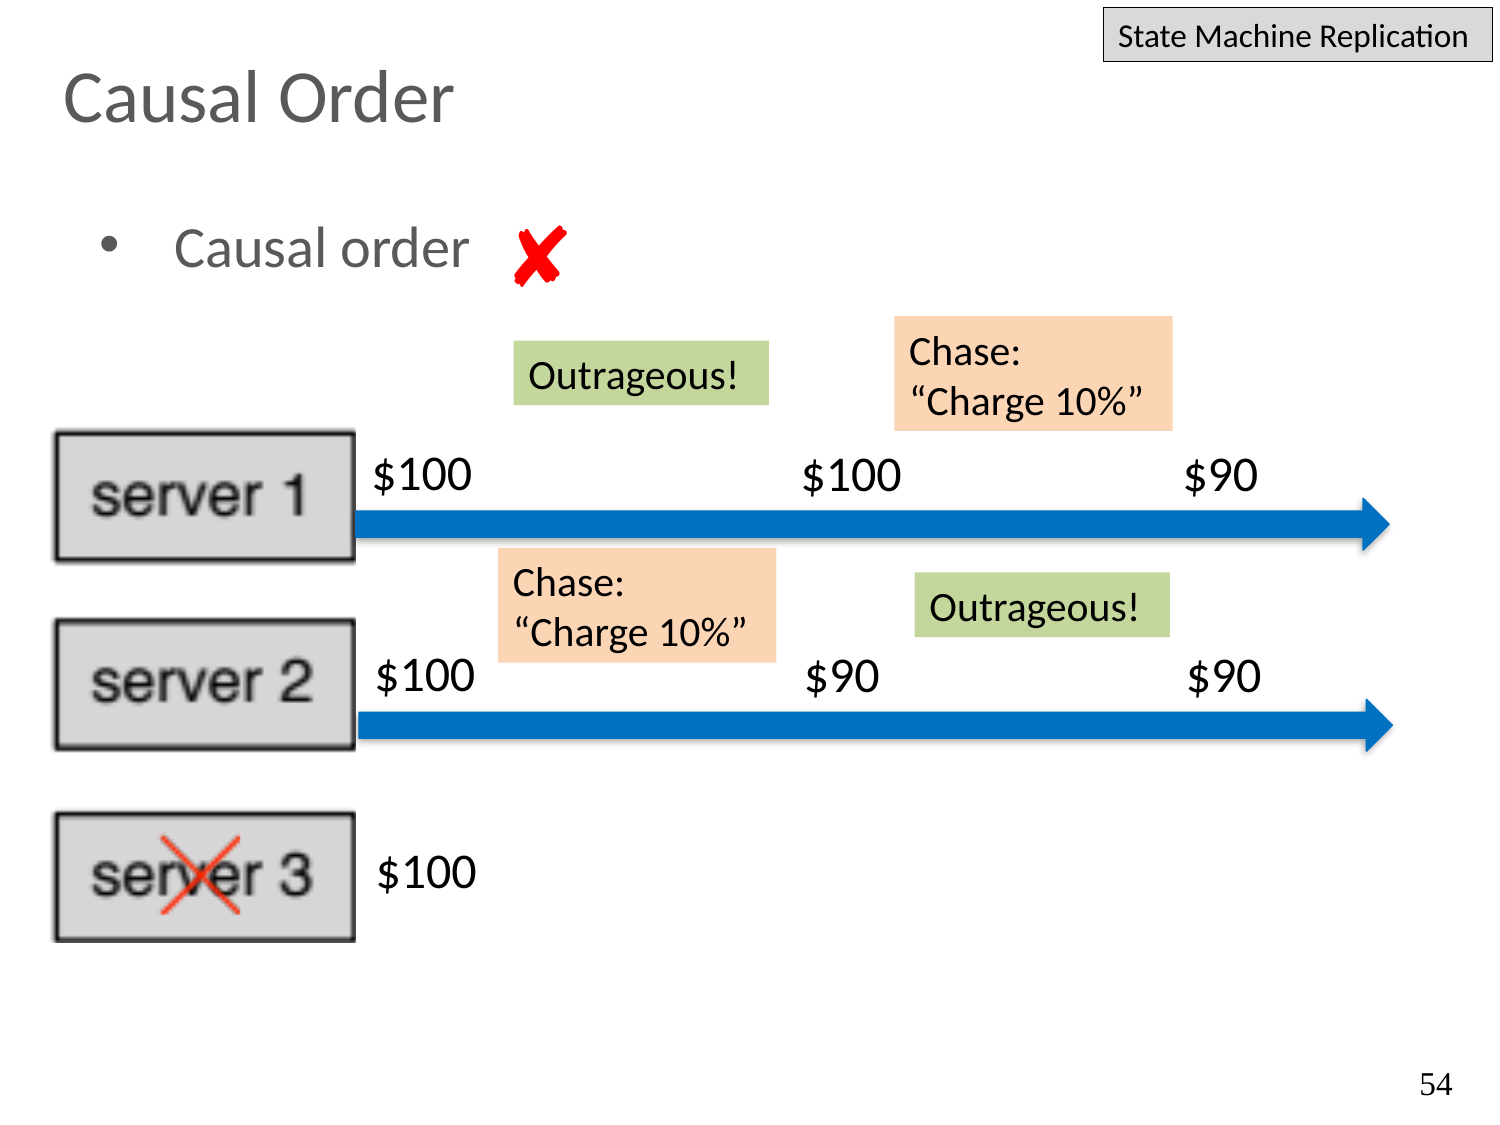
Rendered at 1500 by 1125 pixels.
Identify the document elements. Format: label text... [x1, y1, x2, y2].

text_box ✘ [490, 196, 682, 312]
text_box [362, 698, 1393, 752]
text_box Chase: “Charge 10%” [498, 547, 777, 663]
text_box $100 [362, 634, 499, 709]
list Causal order [75, 201, 1480, 940]
text_box [362, 497, 1390, 551]
title Causal Order [48, 40, 1457, 172]
text_box $90 [1167, 434, 1307, 510]
text_box State Machine Replication [1103, 7, 1493, 62]
text_box Chase: “Charge 10%” [894, 316, 1173, 431]
text_box $100 [362, 830, 500, 906]
text_box 54 [1404, 1054, 1480, 1110]
picture [45, 421, 357, 943]
text_box $90 [1171, 635, 1311, 711]
text_box Outrageous! [513, 340, 769, 406]
text_box $100 [785, 434, 925, 509]
text_box Outrageous! [914, 572, 1170, 638]
text_box $100 [362, 432, 496, 508]
text_box $90 [789, 635, 929, 710]
